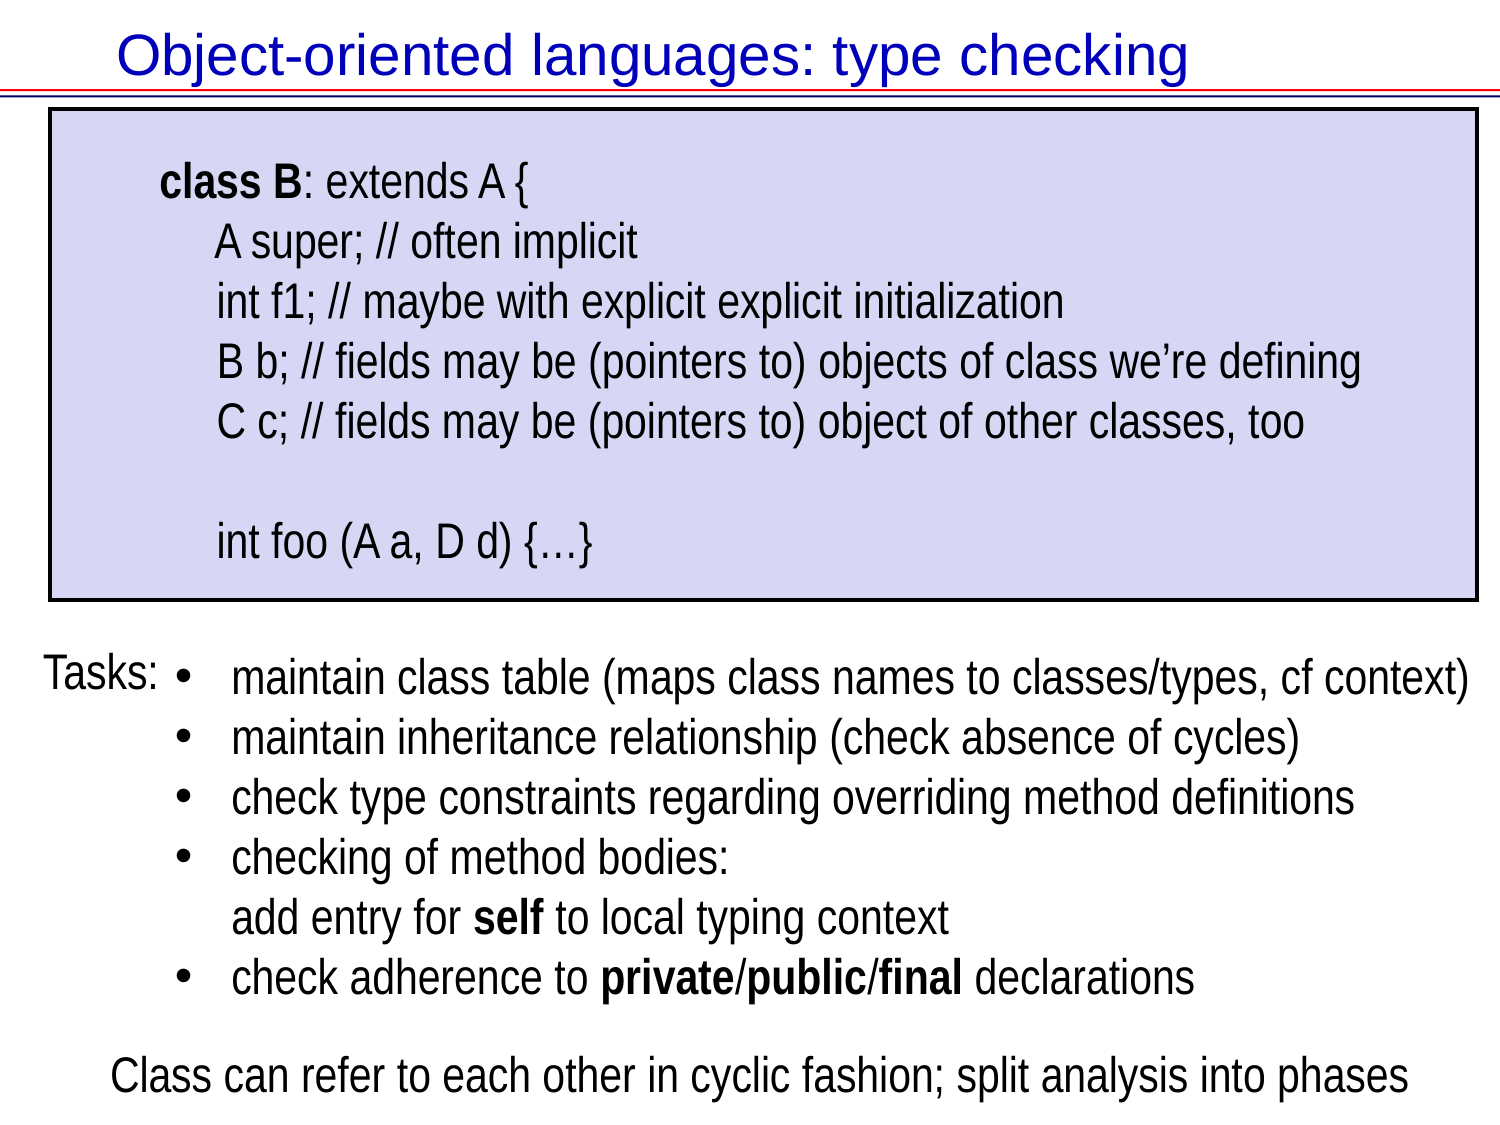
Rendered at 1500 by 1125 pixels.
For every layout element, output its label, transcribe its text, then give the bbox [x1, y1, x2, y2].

title Object-oriented languages: type checking [100, 14, 1476, 91]
text_box Class can refer to each other in cyclic fashion; split analysis into phases [95, 1035, 1438, 1111]
text_box class B: extends A { A super; // often implicit int f1; // maybe with explicit explicit initialization B b; // fields may be (pointers to) objects of class we’re defining C c; // fields may be (pointers to) object of other classes, too int foo (A a, D d) {…} [144, 141, 1450, 576]
text_box maintain class table (maps class names to classes/types, cf context) maintain inheritance relationship (check absence of cycles) check type constraints regarding overriding method definitions checking of method bodies: add entry for self to local typing context check adherence to private/public/final declarations [160, 637, 1487, 1013]
text_box [49, 108, 1477, 600]
text_box Tasks: [27, 632, 174, 708]
